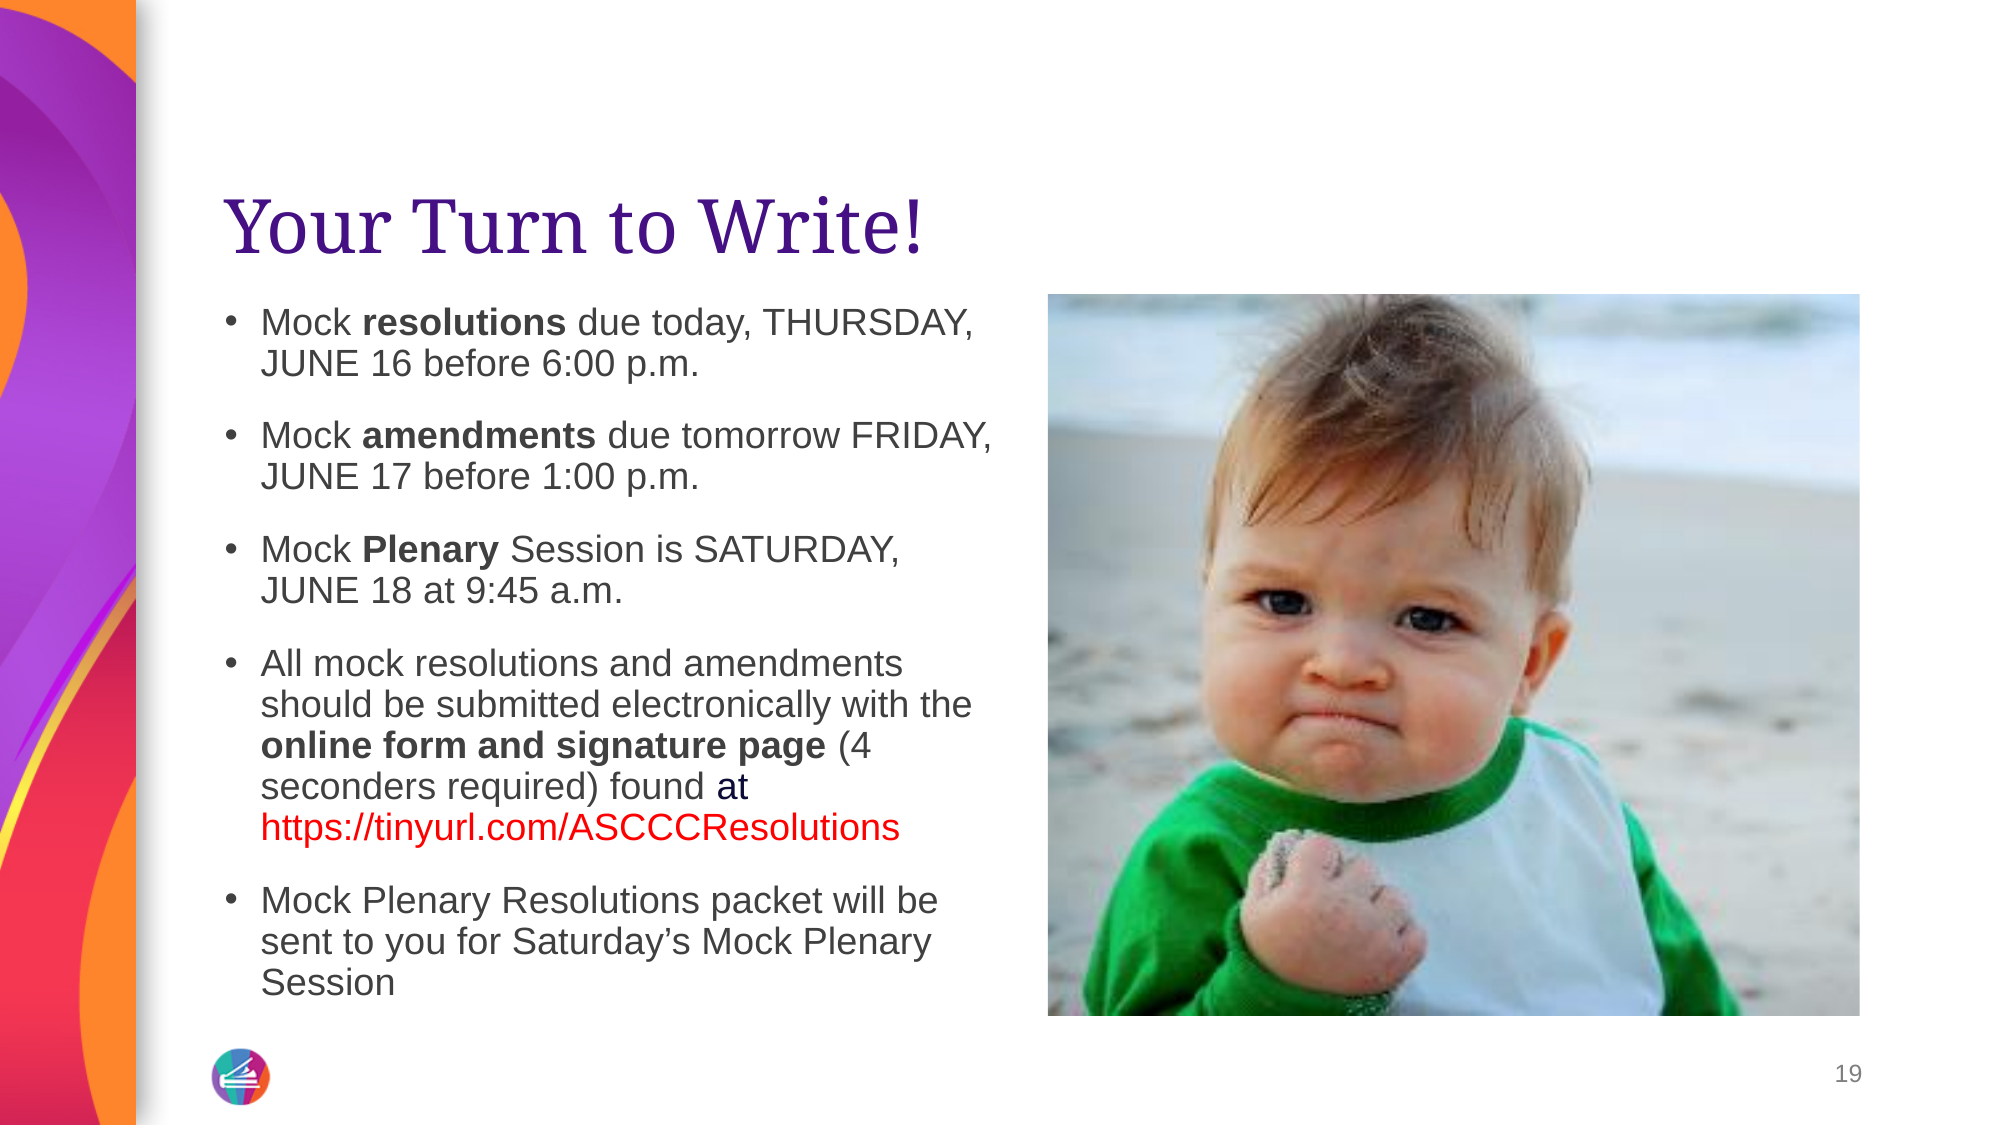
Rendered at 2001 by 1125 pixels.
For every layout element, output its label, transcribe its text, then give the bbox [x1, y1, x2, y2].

list Mock resolutions due today, THURSDAY, JUNE 16 before 6:00 p.m. Mock amendments due tomorrow FRIDAY, JUNE 17 before 1:00 p.m. Mock Plenary Session is SATURDAY, JUNE 18 at 9:45 a.m. All mock resolutions and amendments should be submitted electronically with the online form and signature page (4 seconders required) found at https://tinyurl.com/ASCCCResolutions Mock Plenary Resolutions packet will be sent to you for Saturday’s Mock Plenary Session [209, 294, 1018, 1016]
slide_number 19 [1712, 1042, 1863, 1103]
picture [209, 1046, 272, 1108]
picture [1047, 294, 1860, 1016]
picture [0, 0, 136, 1125]
title Your Turn to Write! [209, 59, 1858, 278]
